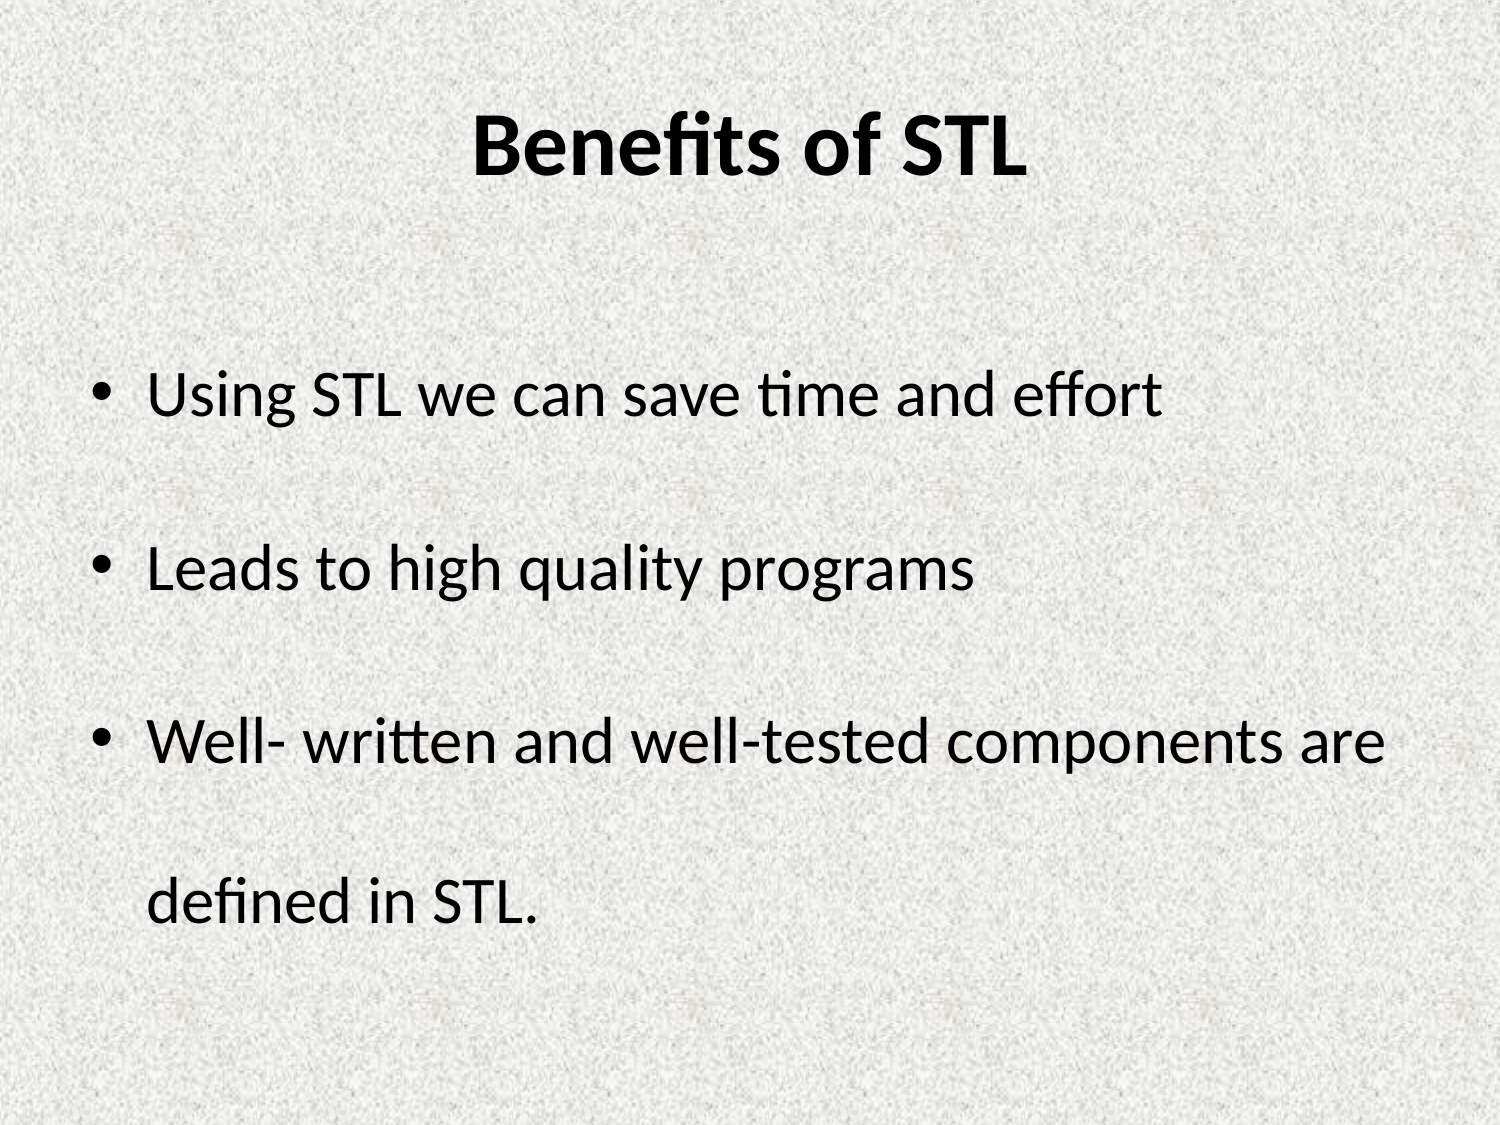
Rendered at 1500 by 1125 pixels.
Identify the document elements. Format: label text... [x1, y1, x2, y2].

title Benefits of STL [75, 45, 1425, 233]
picture [0, 0, 1500, 1125]
list Using STL we can save time and effort Leads to high quality programs Well- written and well-tested components are defined in STL. [75, 262, 1425, 1005]
